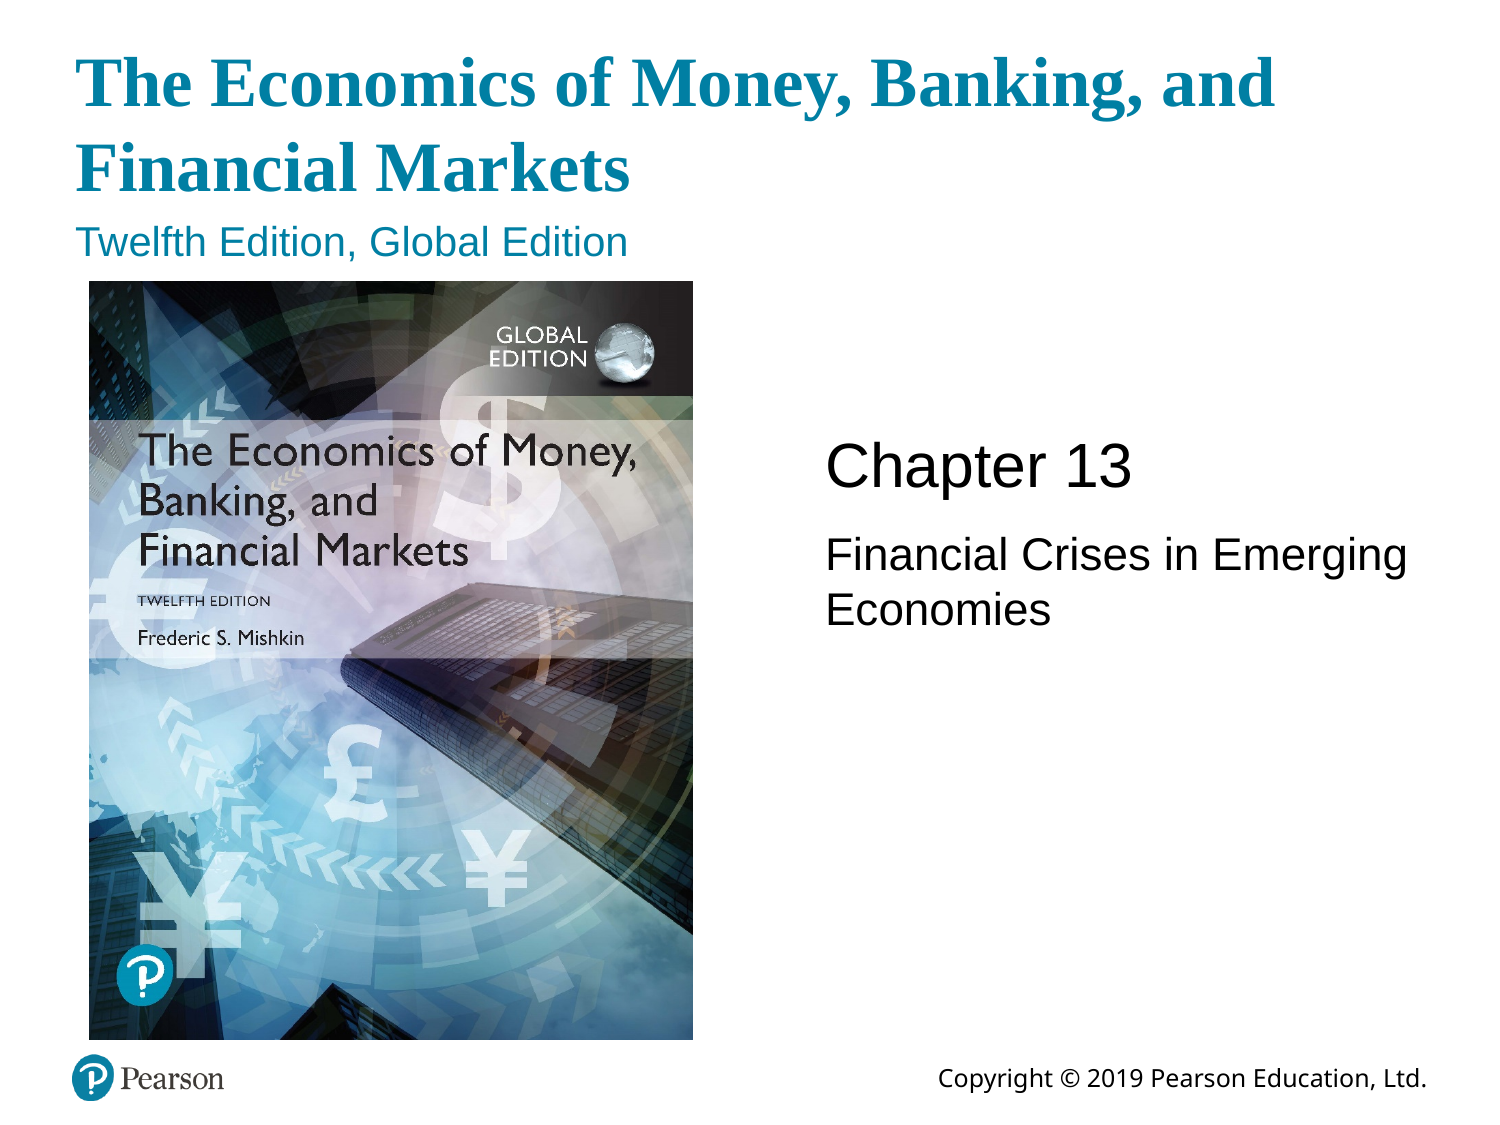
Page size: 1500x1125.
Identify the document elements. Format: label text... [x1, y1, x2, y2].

picture [72, 1054, 89, 1072]
picture [99, 1054, 224, 1101]
picture [72, 1087, 83, 1101]
list Chapter 13 [825, 324, 1425, 500]
list Copyright © 2019 Pearson Education, Ltd. [303, 1054, 1429, 1100]
picture [81, 1064, 107, 1089]
list Financial Crises in Emerging Economies [825, 525, 1425, 1005]
title The Economics of Money, Banking, and Financial Markets [75, 35, 1425, 200]
picture [89, 281, 693, 1041]
list Twelfth Edition, Global Edition [75, 214, 1425, 263]
